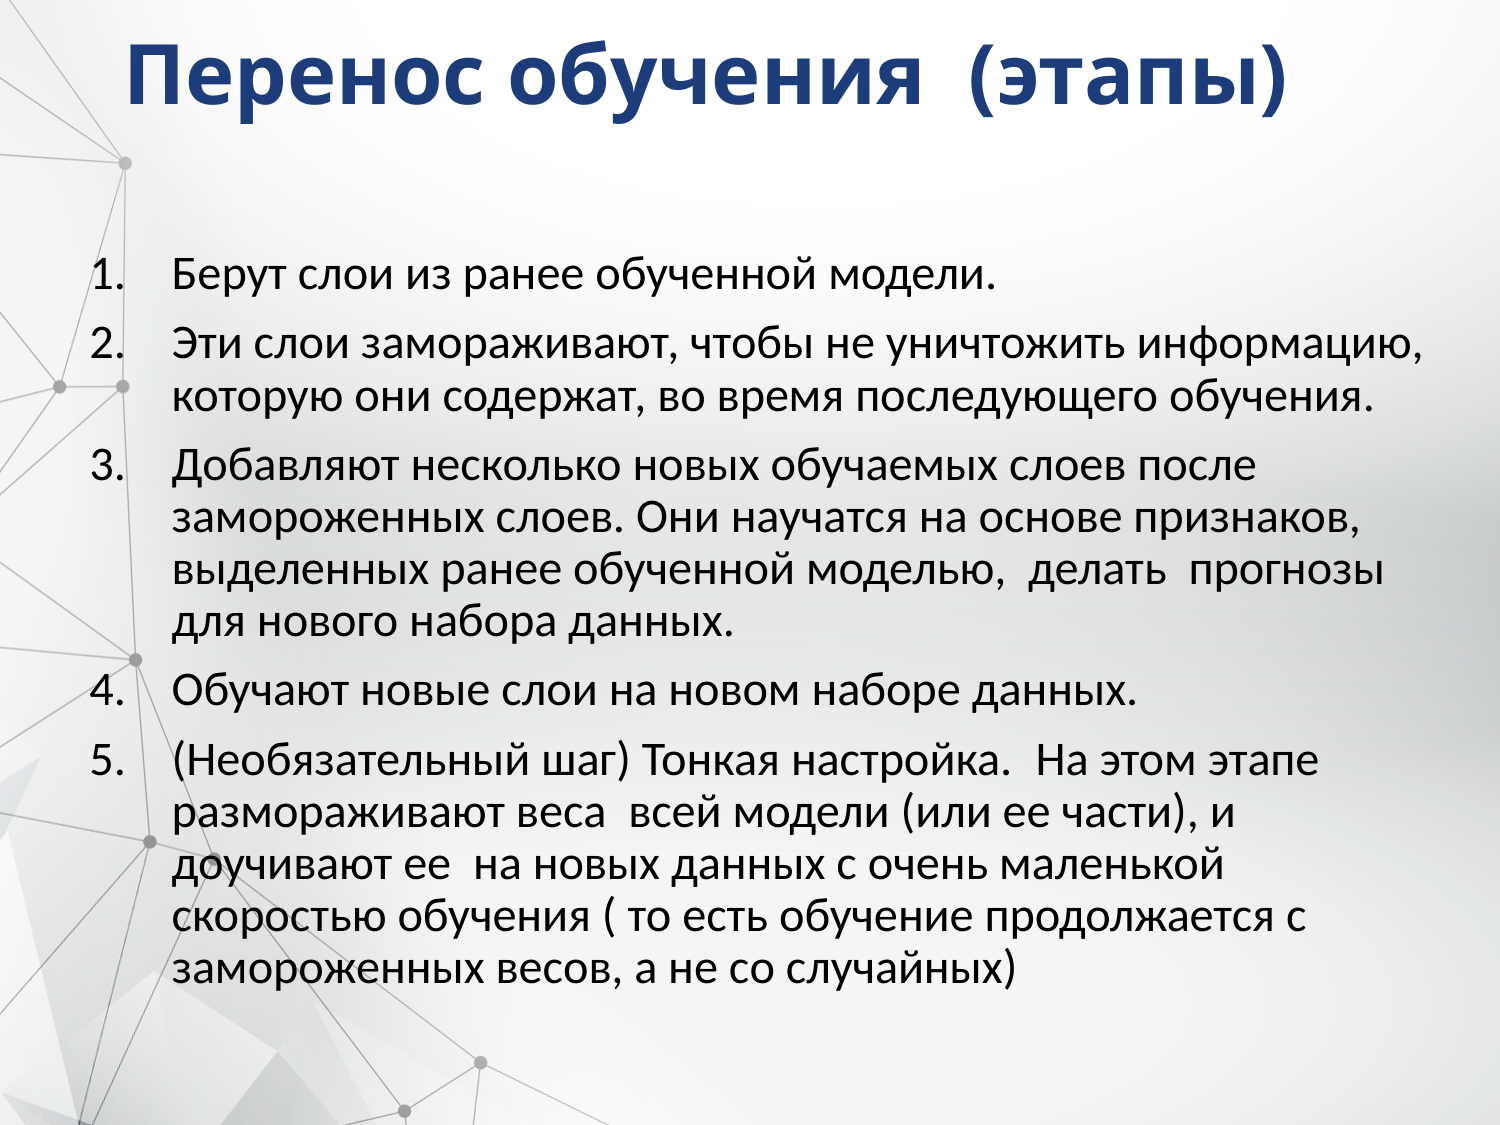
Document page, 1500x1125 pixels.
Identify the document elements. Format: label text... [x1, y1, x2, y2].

title Перенос обучения (этапы) [108, 0, 1395, 156]
list Берут слои из ранее обученной модели. Эти слои замораживают, чтобы не уничтожить информацию, которую они содержат, во время последующего обучения. Добавляют несколько новых обучаемых слоев после замороженных слоев. Они научатся на основе признаков, выделенных ранее обученной моделью, делать прогнозы для нового набора данных. Обучают новые слои на новом наборе данных. (Необязательный шаг) Тонкая настройка. На этом этапе размораживают веса всей модели (или ее части), и доучивают ее на новых данных с очень маленькой скоростью обучения ( то есть обучение продолжается с замороженных весов, а не со случайных) [74, 240, 1466, 1014]
picture [0, 0, 1500, 1125]
